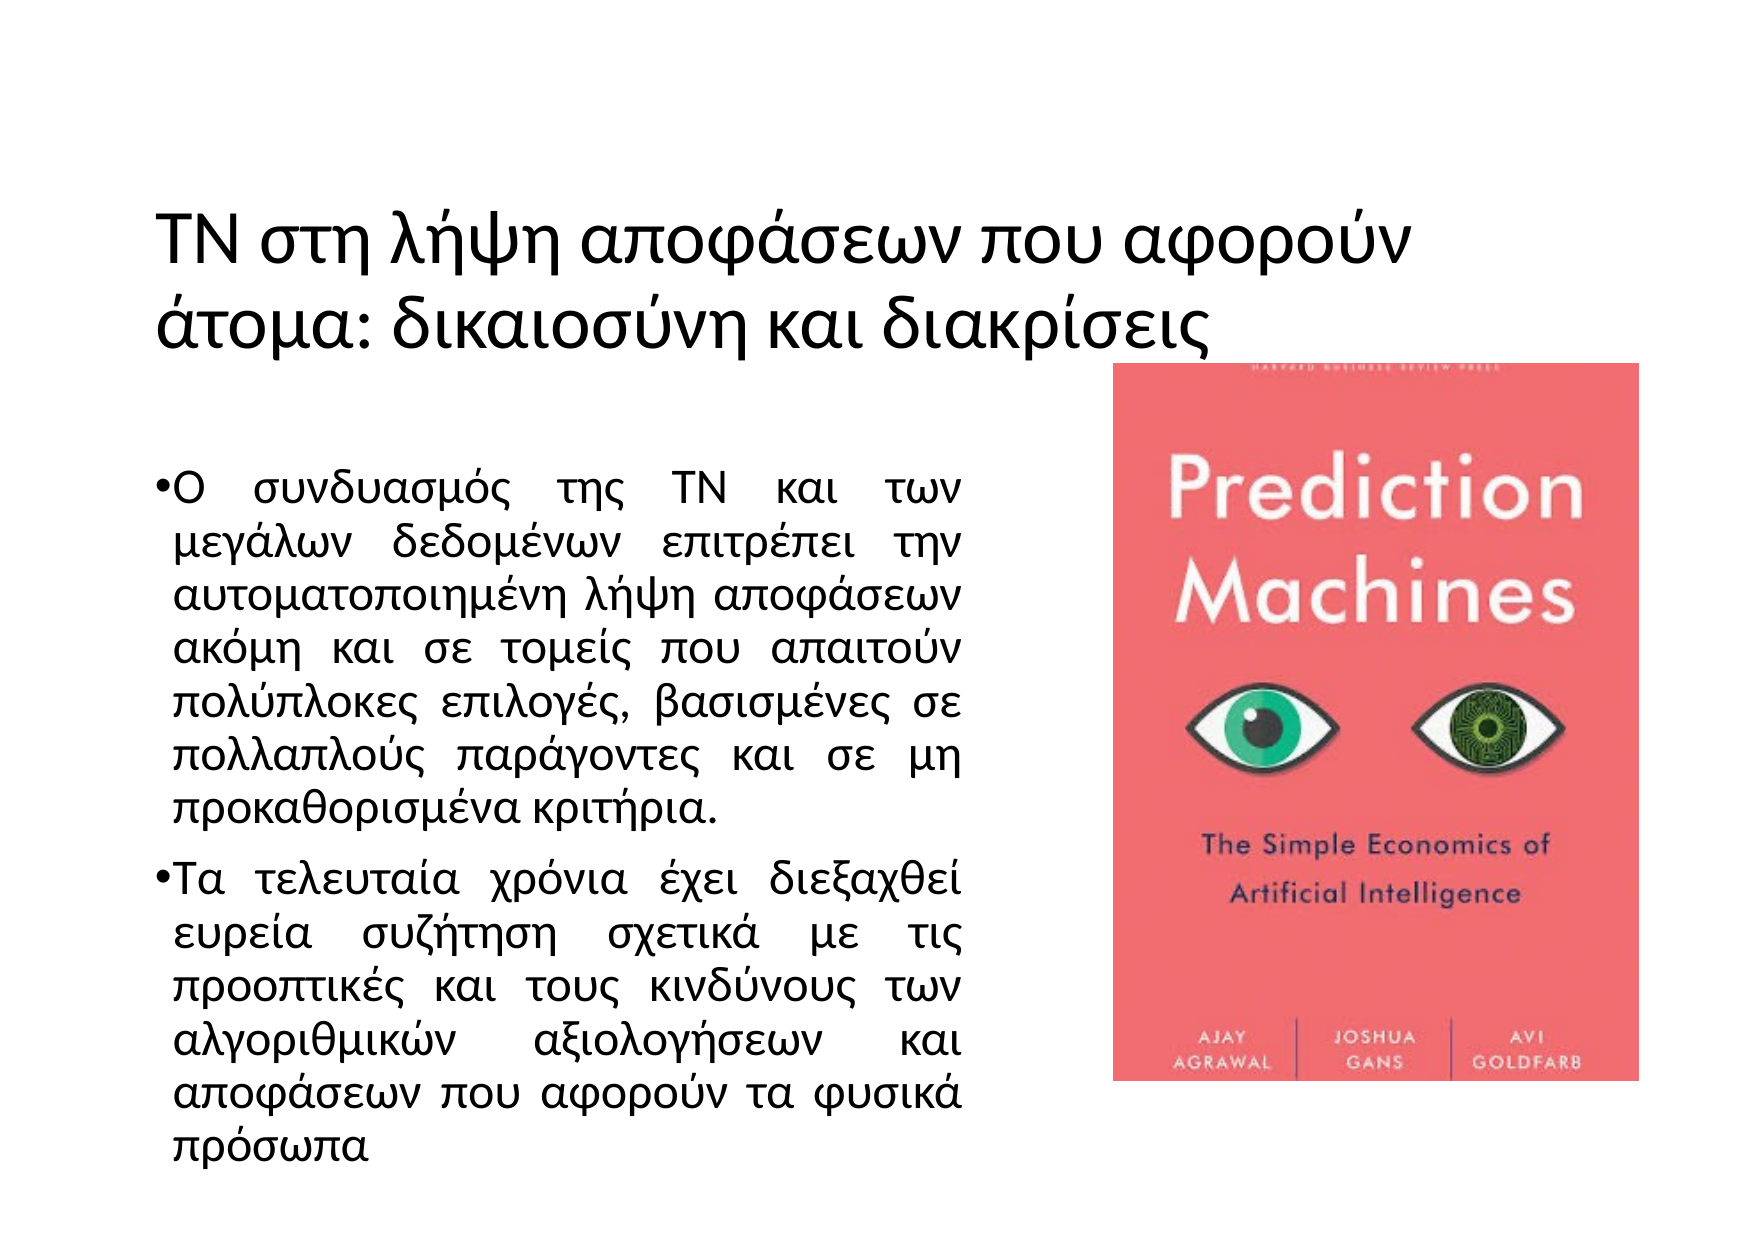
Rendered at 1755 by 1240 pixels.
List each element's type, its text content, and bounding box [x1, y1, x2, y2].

text_box Ο συνδυασμός της ΤΝ και των μεγάλων δεδομένων επιτρέπει την αυτοματοποιημένη λήψη αποφάσεων ακόμη και σε τομείς που απαιτούν πολύπλοκες επιλογές, βασισμένες σε πολλαπλούς παράγοντες και σε μη προκαθορισμένα κριτήρια. Τα τελευταία χρόνια έχει διεξαχθεί ευρεία συζήτηση σχετικά με τις προοπτικές και τους κινδύνους των αλγοριθμικών αξιολογήσεων και αποφάσεων που αφορούν τα φυσικά πρόσωπα [152, 452, 964, 1173]
title ΤΝ στη λήψη αποφάσεων που αφορούν άτομα: δικαιοσύνη και διακρίσεις [115, 174, 1639, 401]
picture [1112, 362, 1639, 1081]
